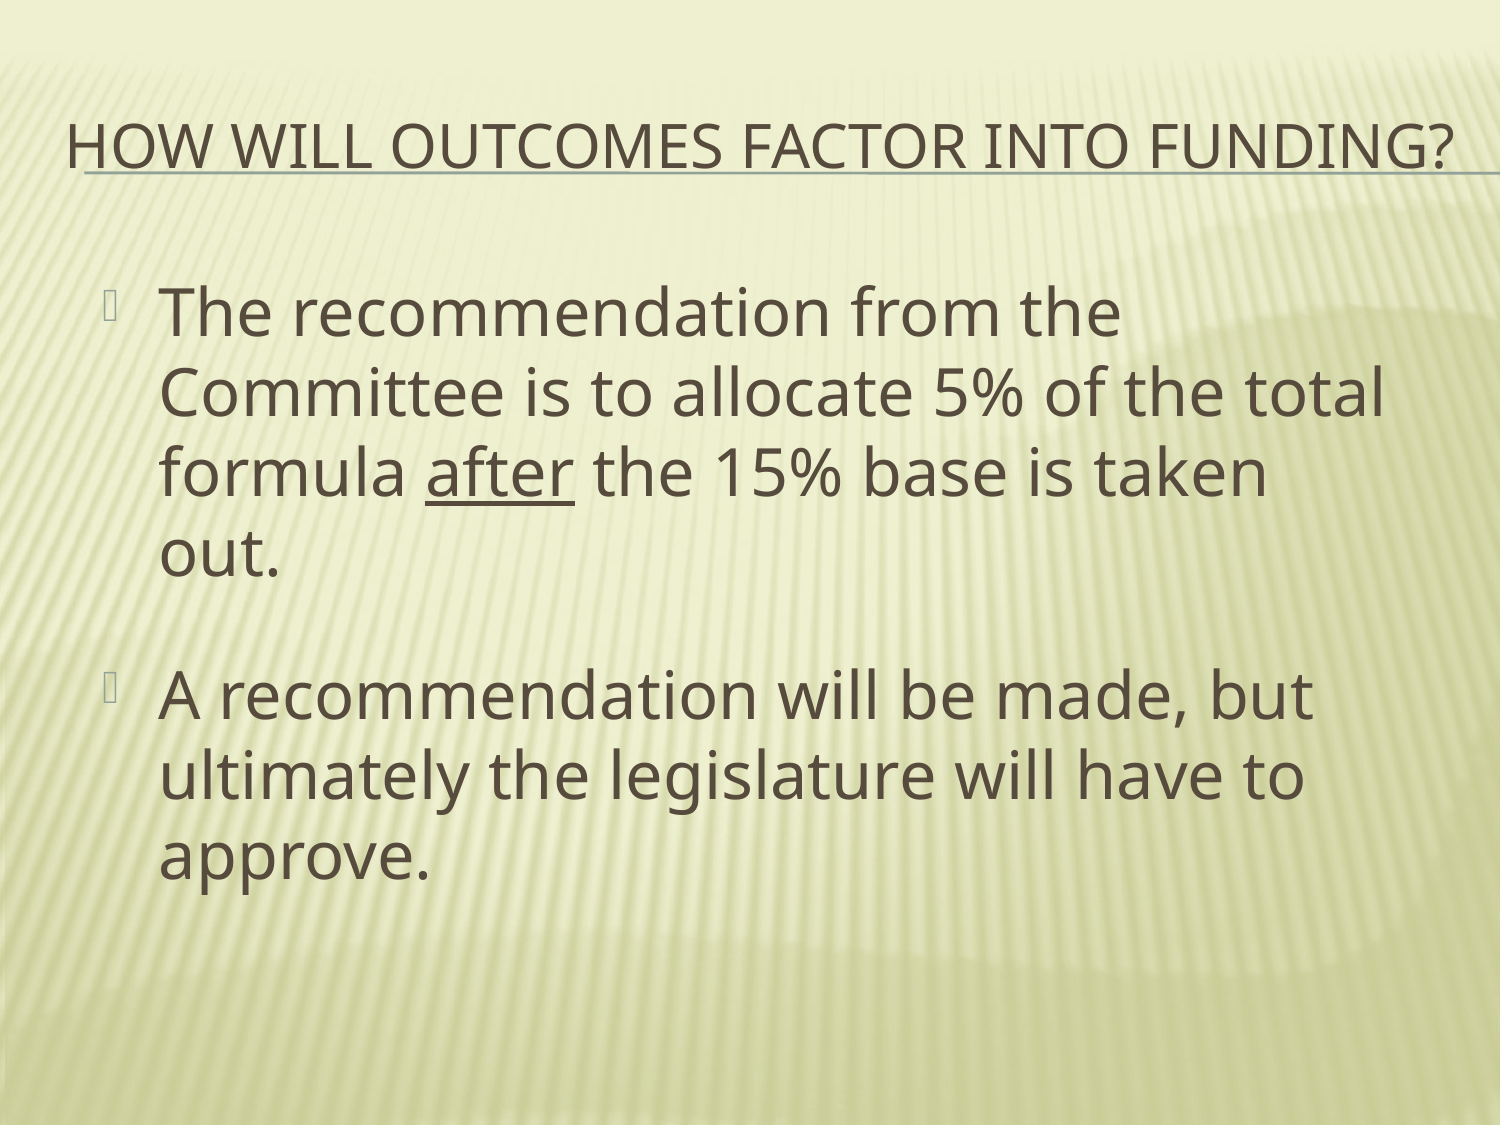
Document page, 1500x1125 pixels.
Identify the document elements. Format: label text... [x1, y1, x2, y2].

title How will outcomes factor into funding? [50, 75, 1475, 213]
list The recommendation from the Committee is to allocate 5% of the total formula after the 15% base is taken out. A recommendation will be made, but ultimately the legislature will have to approve. [87, 262, 1413, 1005]
